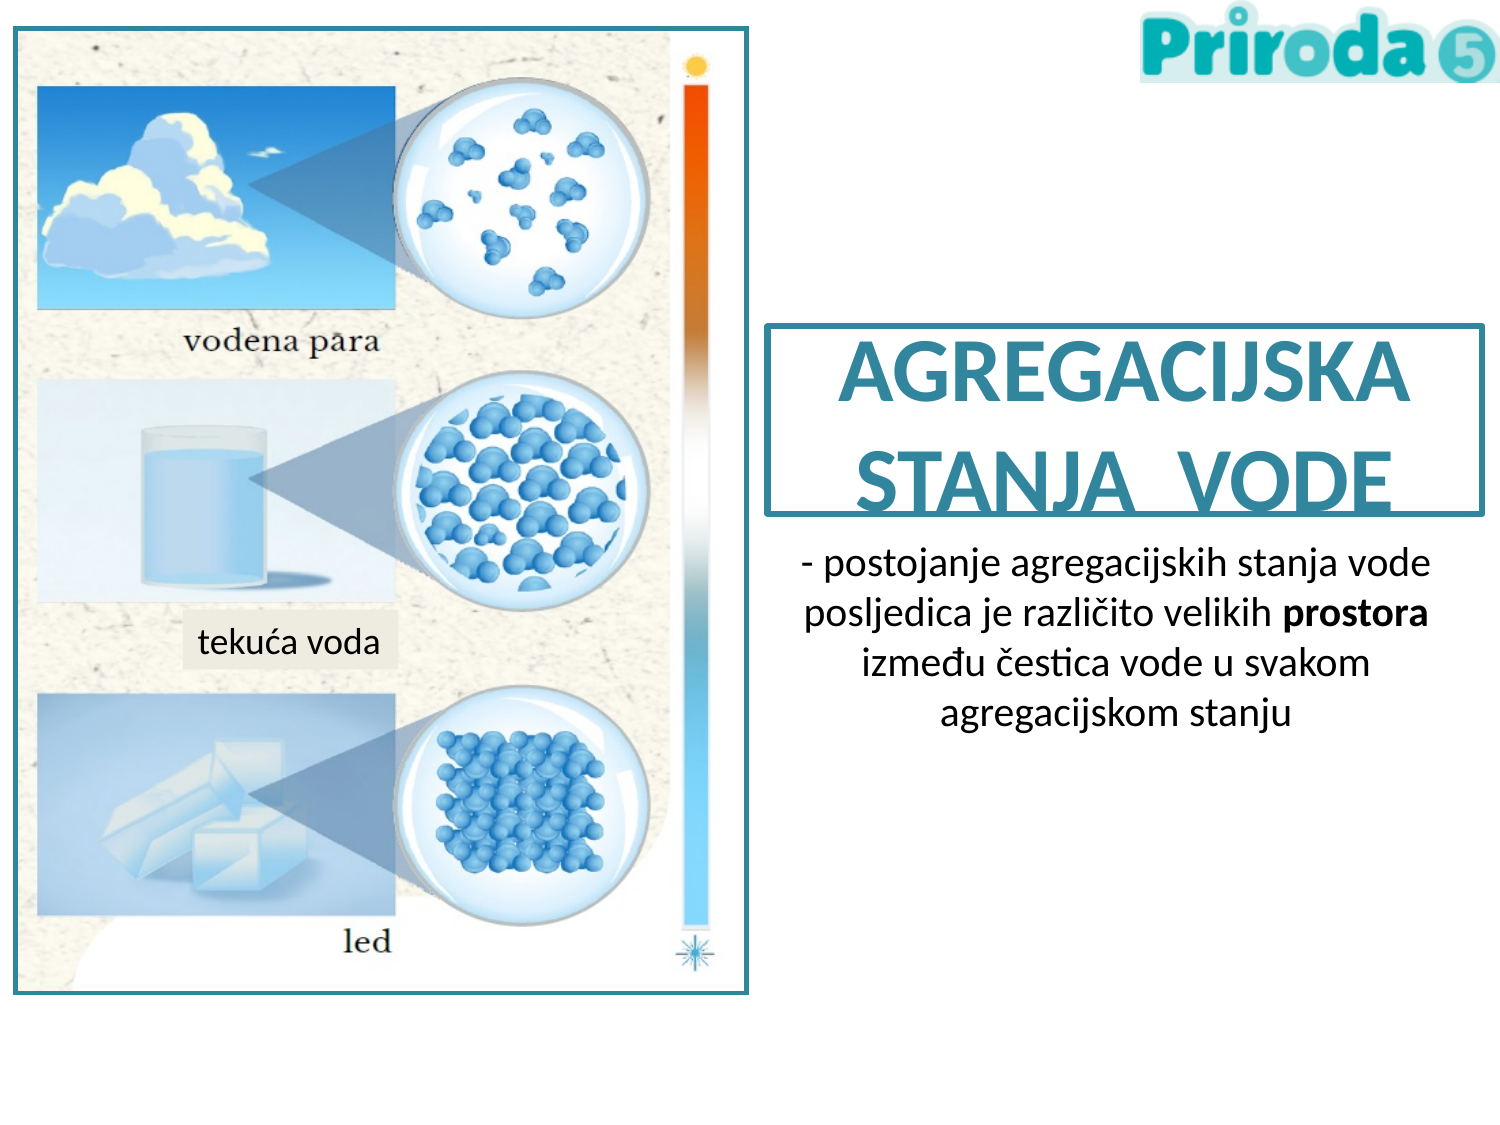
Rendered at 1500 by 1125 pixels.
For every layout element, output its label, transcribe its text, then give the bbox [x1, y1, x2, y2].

title AGREGACIJSKA STANJA VODE [767, 326, 1483, 514]
picture [1140, 0, 1500, 83]
picture [17, 30, 745, 991]
subtitle - postojanje agregacijskih stanja vode posljedica je različito velikih prostora između čestica vode u svakom agregacijskom stanju [750, 527, 1483, 774]
